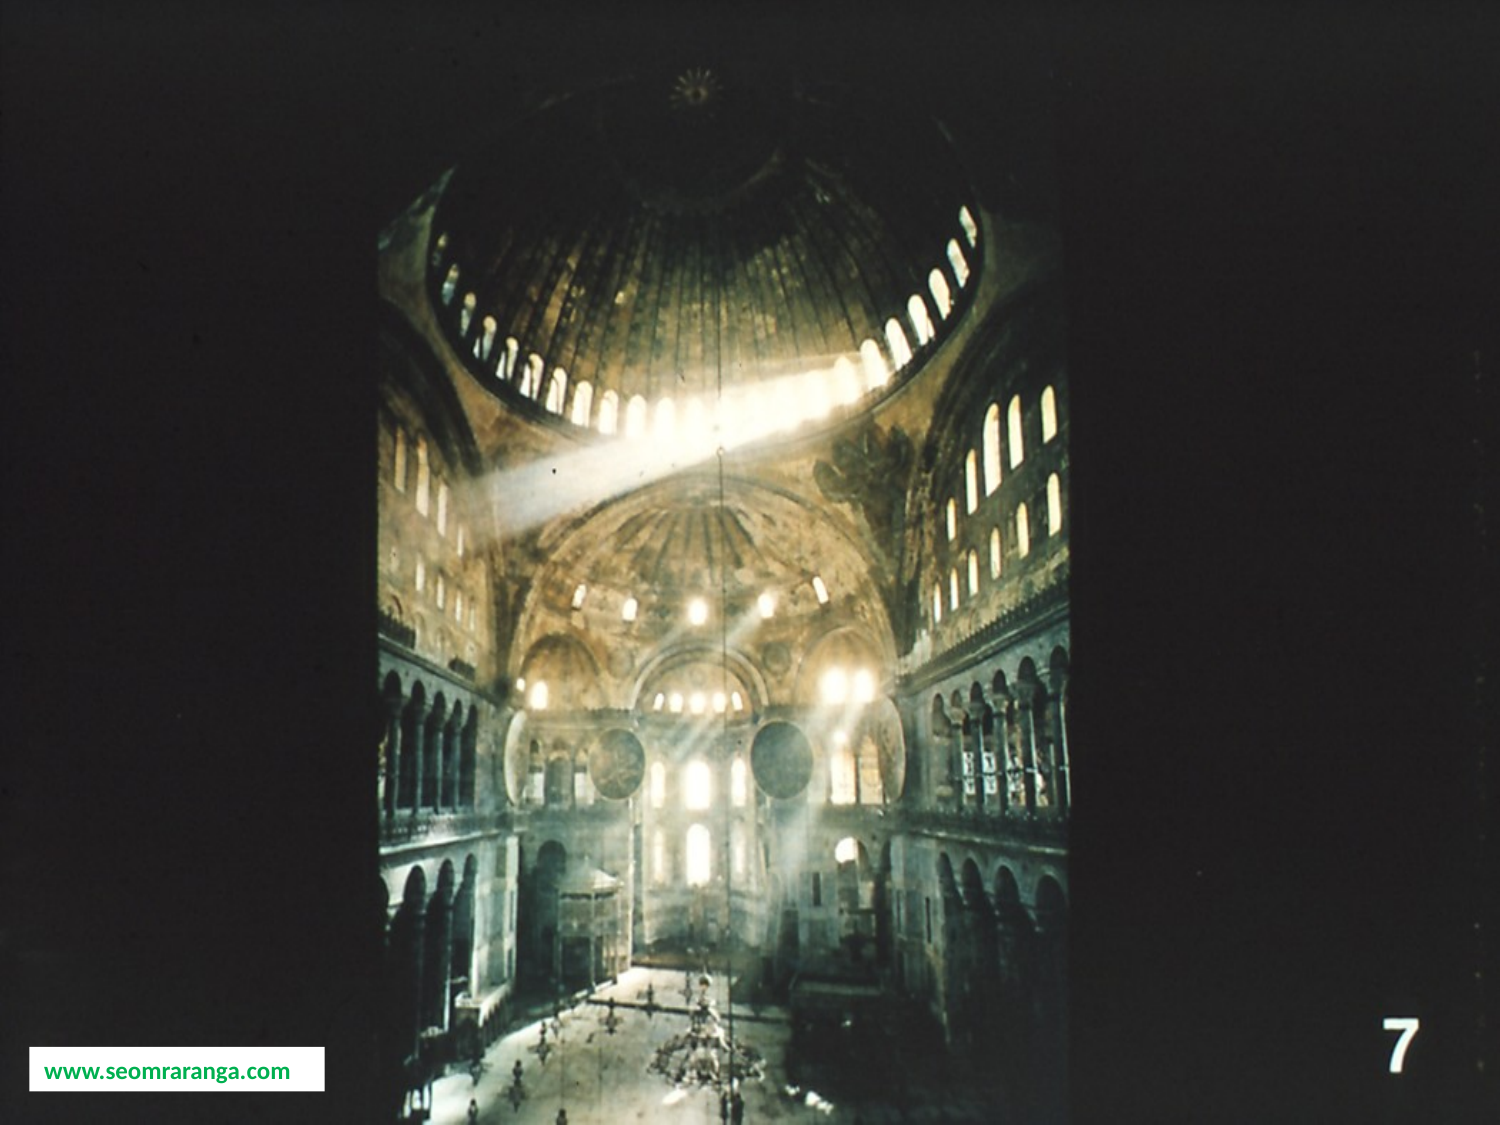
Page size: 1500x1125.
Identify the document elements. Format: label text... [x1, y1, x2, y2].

text_box www.seomraranga.com [29, 1046, 325, 1092]
picture [0, 0, 1500, 1125]
